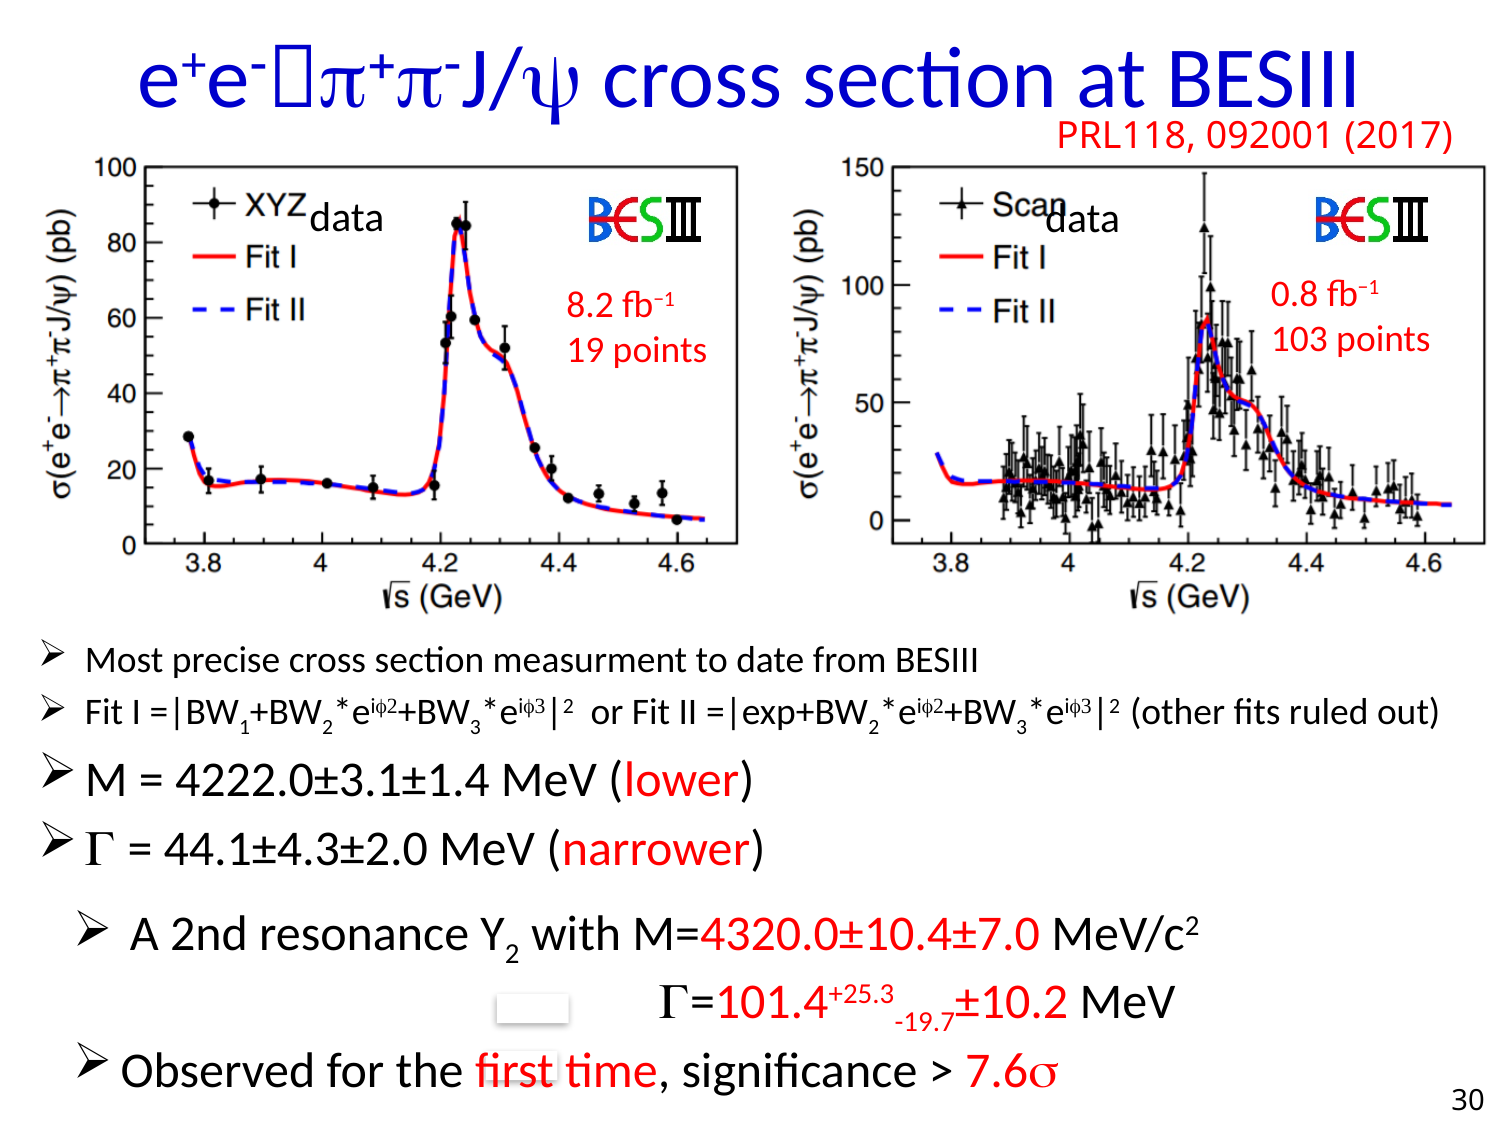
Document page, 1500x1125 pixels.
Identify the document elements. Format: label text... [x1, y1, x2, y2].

text_box A 2nd resonance Y2 with M=4320.0±10.4±7.0 MeV/c2 G=101.4+25.3-19.7±10.2 MeV Observed for the first time, significance > 7.6s [58, 893, 1226, 1105]
picture [35, 148, 1496, 621]
title e+e-p+p-J/y cross section at BESIII [75, 12, 1425, 133]
text_box Most precise cross section measurment to date from BESIII Fit I =|BW1+BW2*eif2+BW3*eif3|2 or Fit II =|exp+BW2*eif2+BW3*eif3|2 (other fits ruled out) M = 4222.0±3.1±1.4 MeV (lower) G = 44.1±4.3±2.0 MeV (narrower) [23, 621, 1491, 883]
text_box PRL118, 092001 (2017) [1041, 103, 1469, 147]
slide_number 30 [1149, 1076, 1500, 1125]
